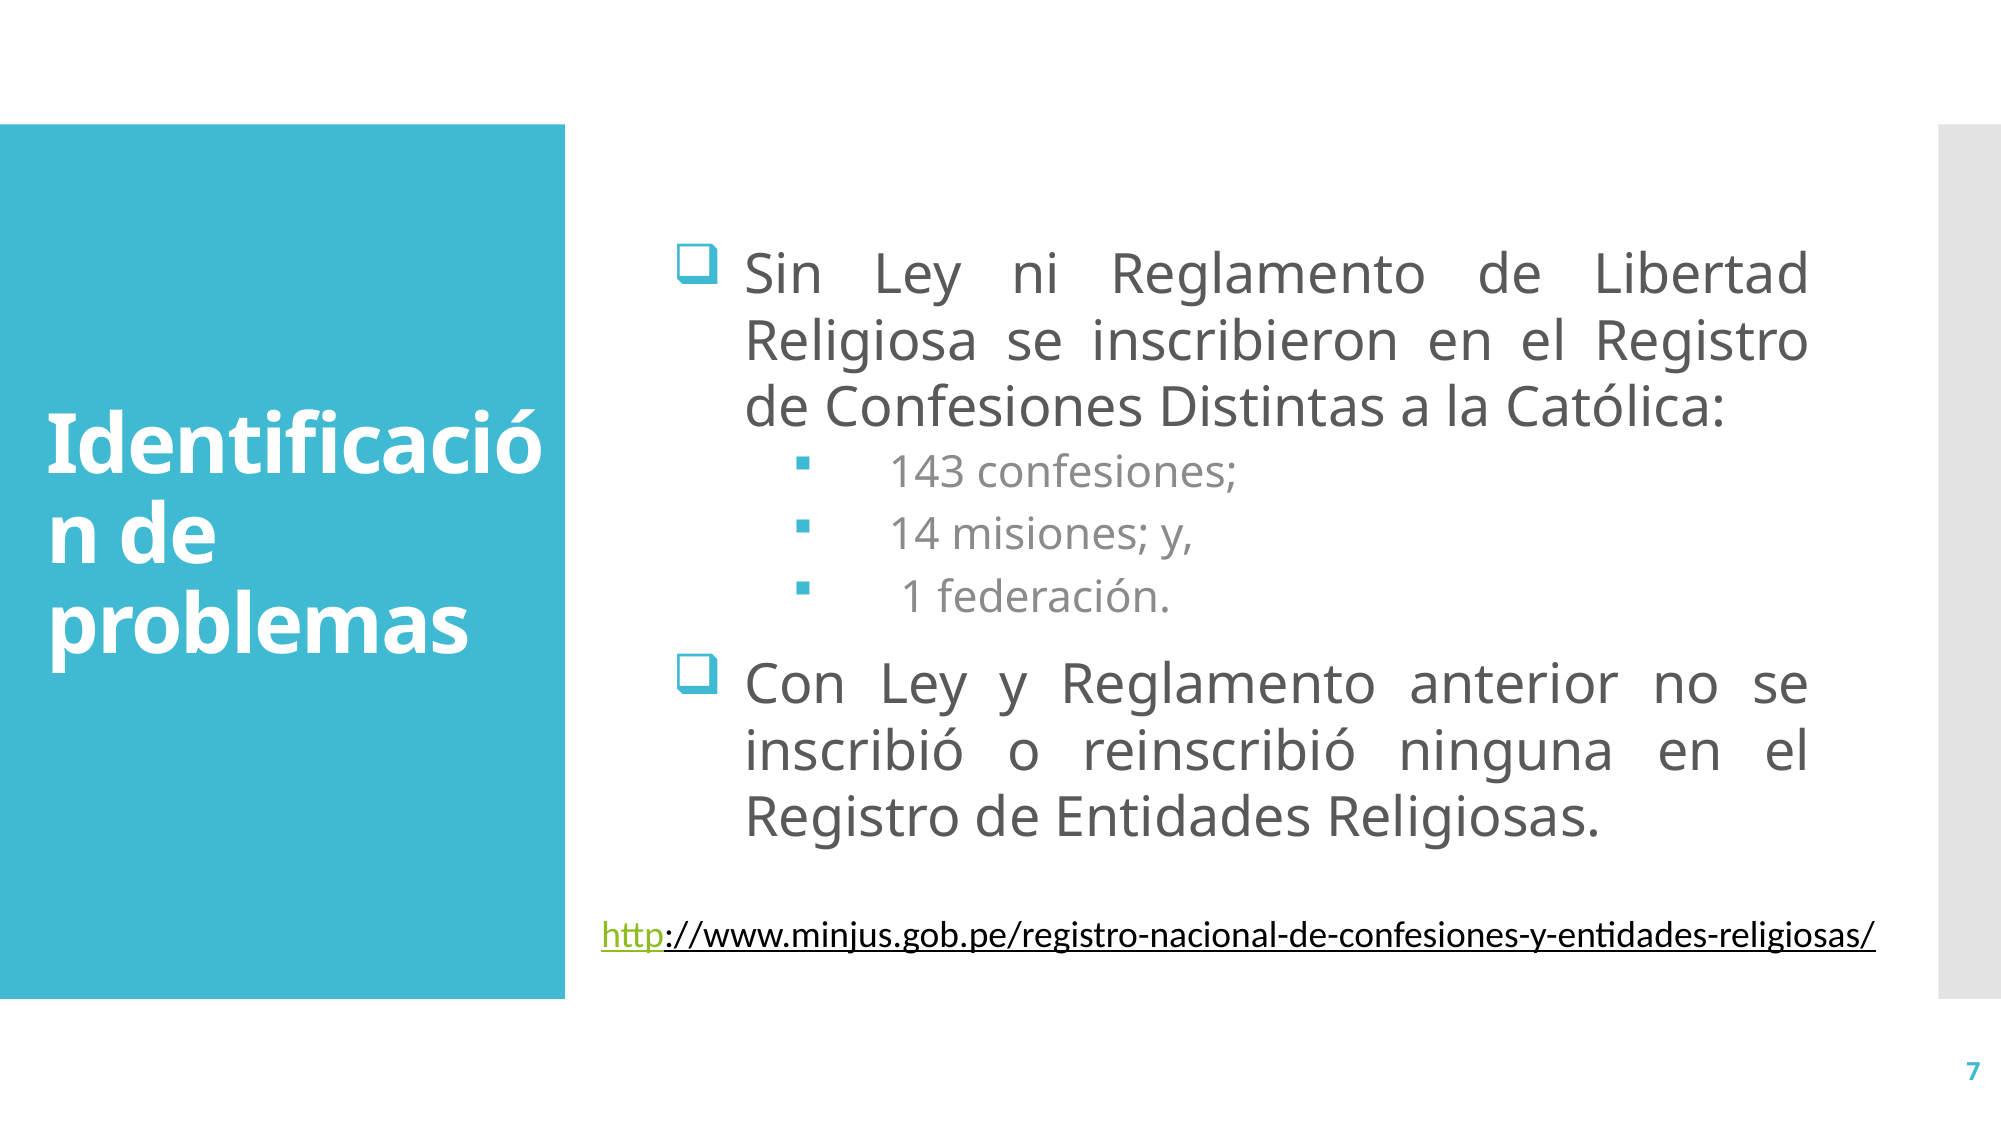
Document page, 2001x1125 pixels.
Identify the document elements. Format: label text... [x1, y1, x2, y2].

text_box http://www.minjus.gob.pe/registro-nacional-de-confesiones-y-entidades-religiosas/ [586, 902, 1934, 963]
slide_number 7 [1744, 1042, 1996, 1103]
list Sin Ley ni Reglamento de Libertad Religiosa se inscribieron en el Registro de Confesiones Distintas a la Católica: 143 confesiones; 14 misiones; y, 1 federación. Con Ley y Reglamento anterior no se inscribió o reinscribió ninguna en el Registro de Entidades Religiosas. [657, 230, 1826, 869]
text_box Identificación de problemas [31, 255, 563, 680]
